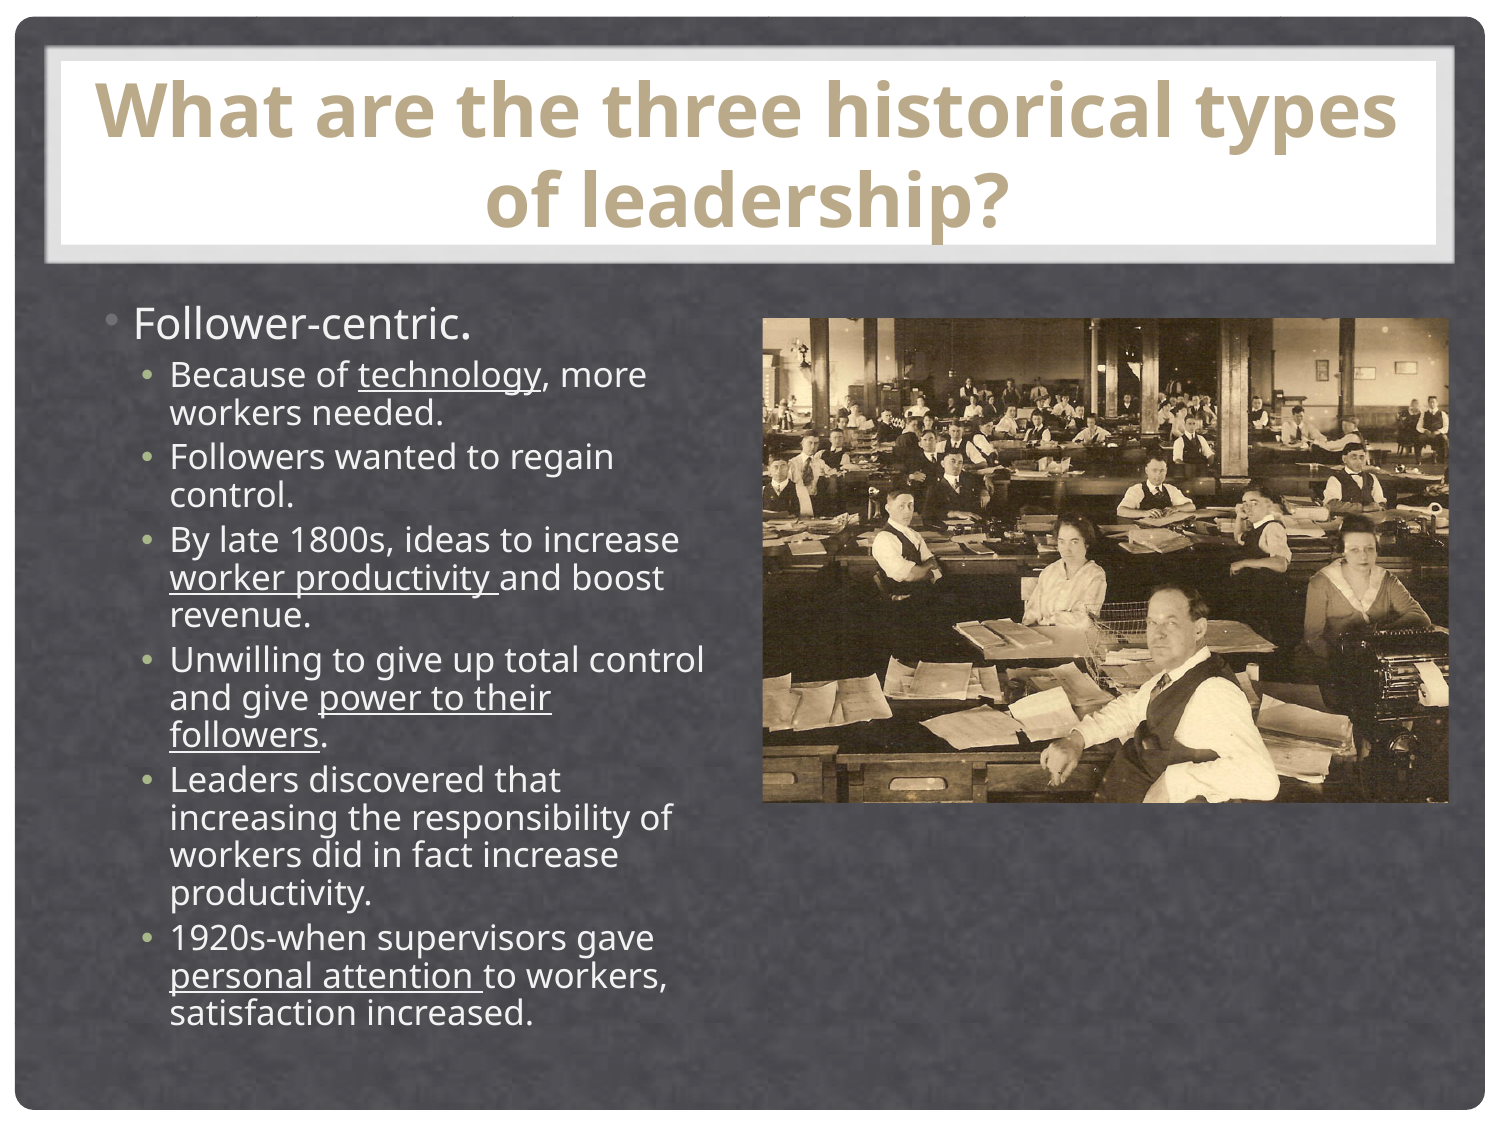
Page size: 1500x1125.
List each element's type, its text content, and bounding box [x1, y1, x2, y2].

title What are the three historical types of leadership? [69, 66, 1425, 238]
picture [762, 318, 1449, 803]
list Follower-centric. Because of technology, more workers needed. Followers wanted to regain control. By late 1800s, ideas to increase worker productivity and boost revenue. Unwilling to give up total control and give power to their followers. Leaders discovered that increasing the responsibility of workers did in fact increase productivity. 1920s-when supervisors gave personal attention to workers, satisfaction increased. [75, 287, 725, 1050]
